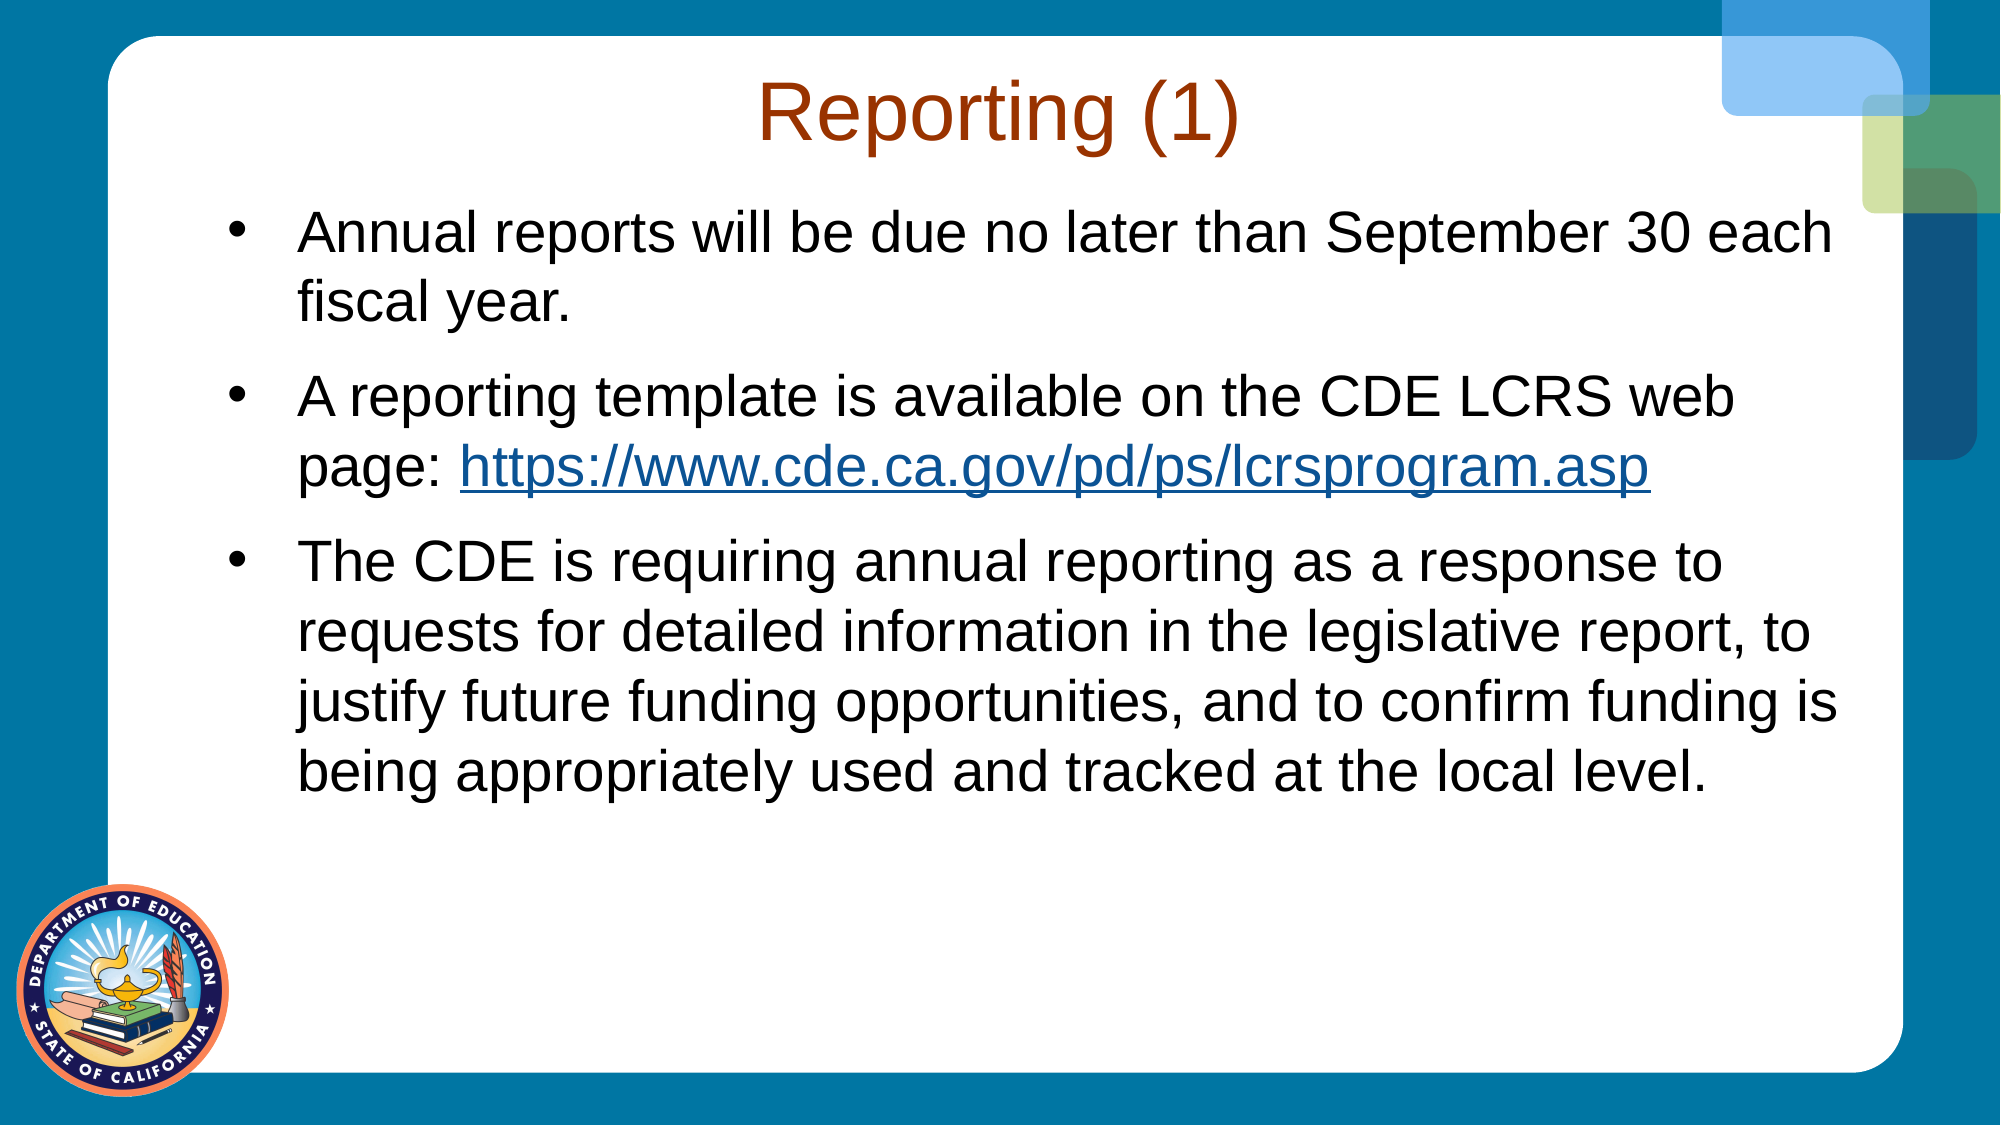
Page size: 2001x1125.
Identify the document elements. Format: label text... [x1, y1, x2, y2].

title Reporting (1) [222, 59, 1778, 168]
list Annual reports will be due no later than September 30 each fiscal year. A reporting template is available on the CDE LCRS web page: https://www.cde.ca.gov/pd/ps/lcrsprogram.asp The CDE is requiring annual reporting as a response to requests for detailed information in the legislative report, to justify future funding opportunities, and to confirm funding is being appropriately used and tracked at the local level. [185, 188, 1875, 1066]
picture [17, 884, 229, 1096]
